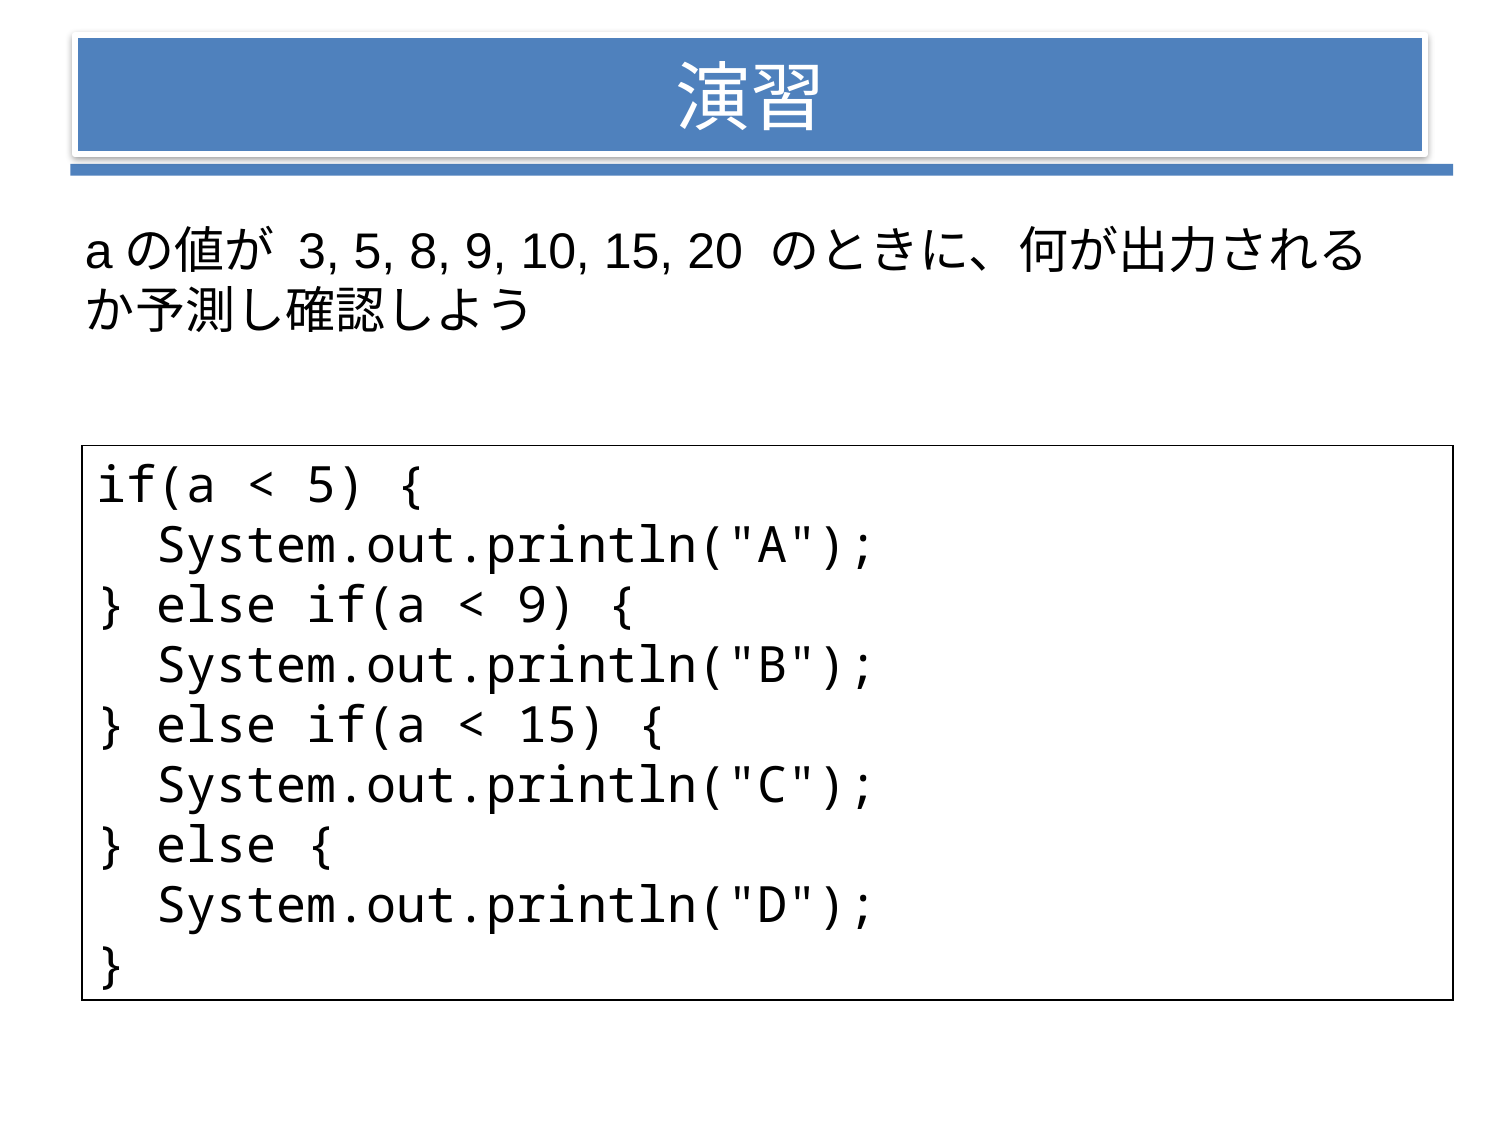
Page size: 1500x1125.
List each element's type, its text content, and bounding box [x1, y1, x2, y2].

text_box if(a < 5) { System.out.println("A"); } else if(a < 9) { System.out.println("B"); } else if(a < 15) { System.out.println("C"); } else { System.out.println("D"); } [82, 445, 1454, 1000]
text_box aの値が 3, 5, 8, 9, 10, 15, 20 のときに、何が出力されるか予測し確認しよう [70, 210, 1430, 346]
title 演習 [72, 32, 1428, 157]
